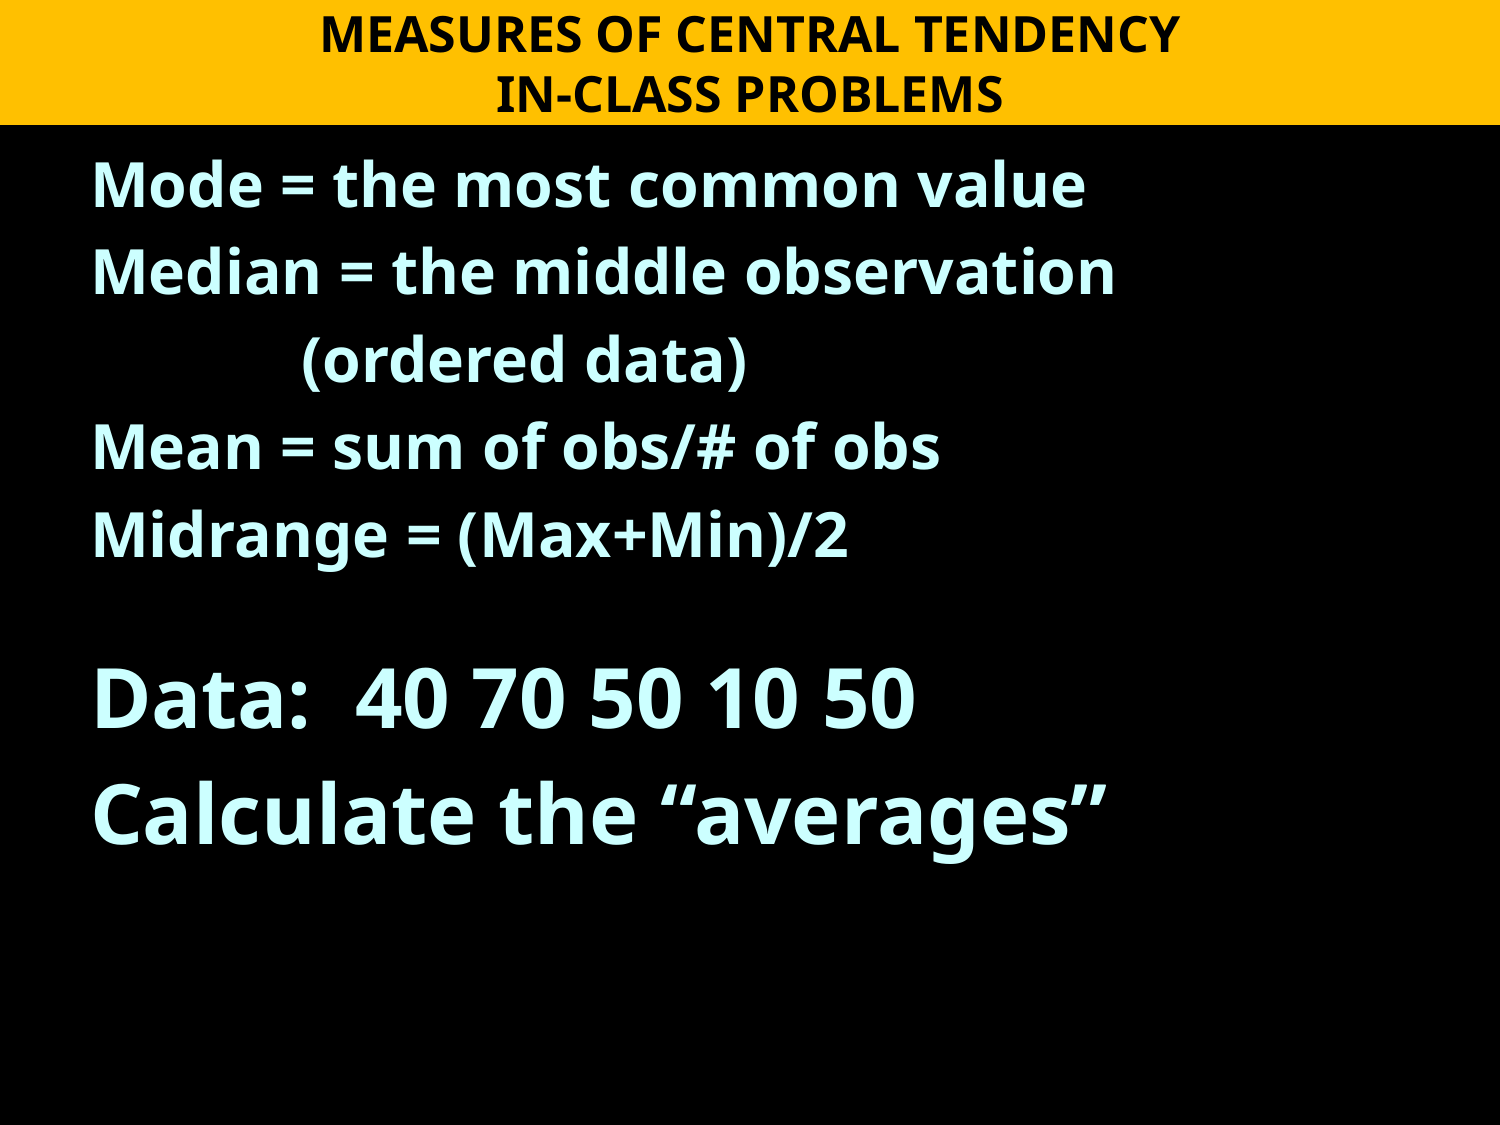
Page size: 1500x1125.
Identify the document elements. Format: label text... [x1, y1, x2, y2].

text_box MEASURES OF CENTRAL TENDENCY IN-CLASS PROBLEMS [0, 0, 1500, 125]
list Mode = the most common value Median = the middle observation (ordered data) Mean = sum of obs/# of obs Midrange = (Max+Min)/2 Data: 40 70 50 10 50 Calculate the “averages” [75, 137, 1425, 1063]
